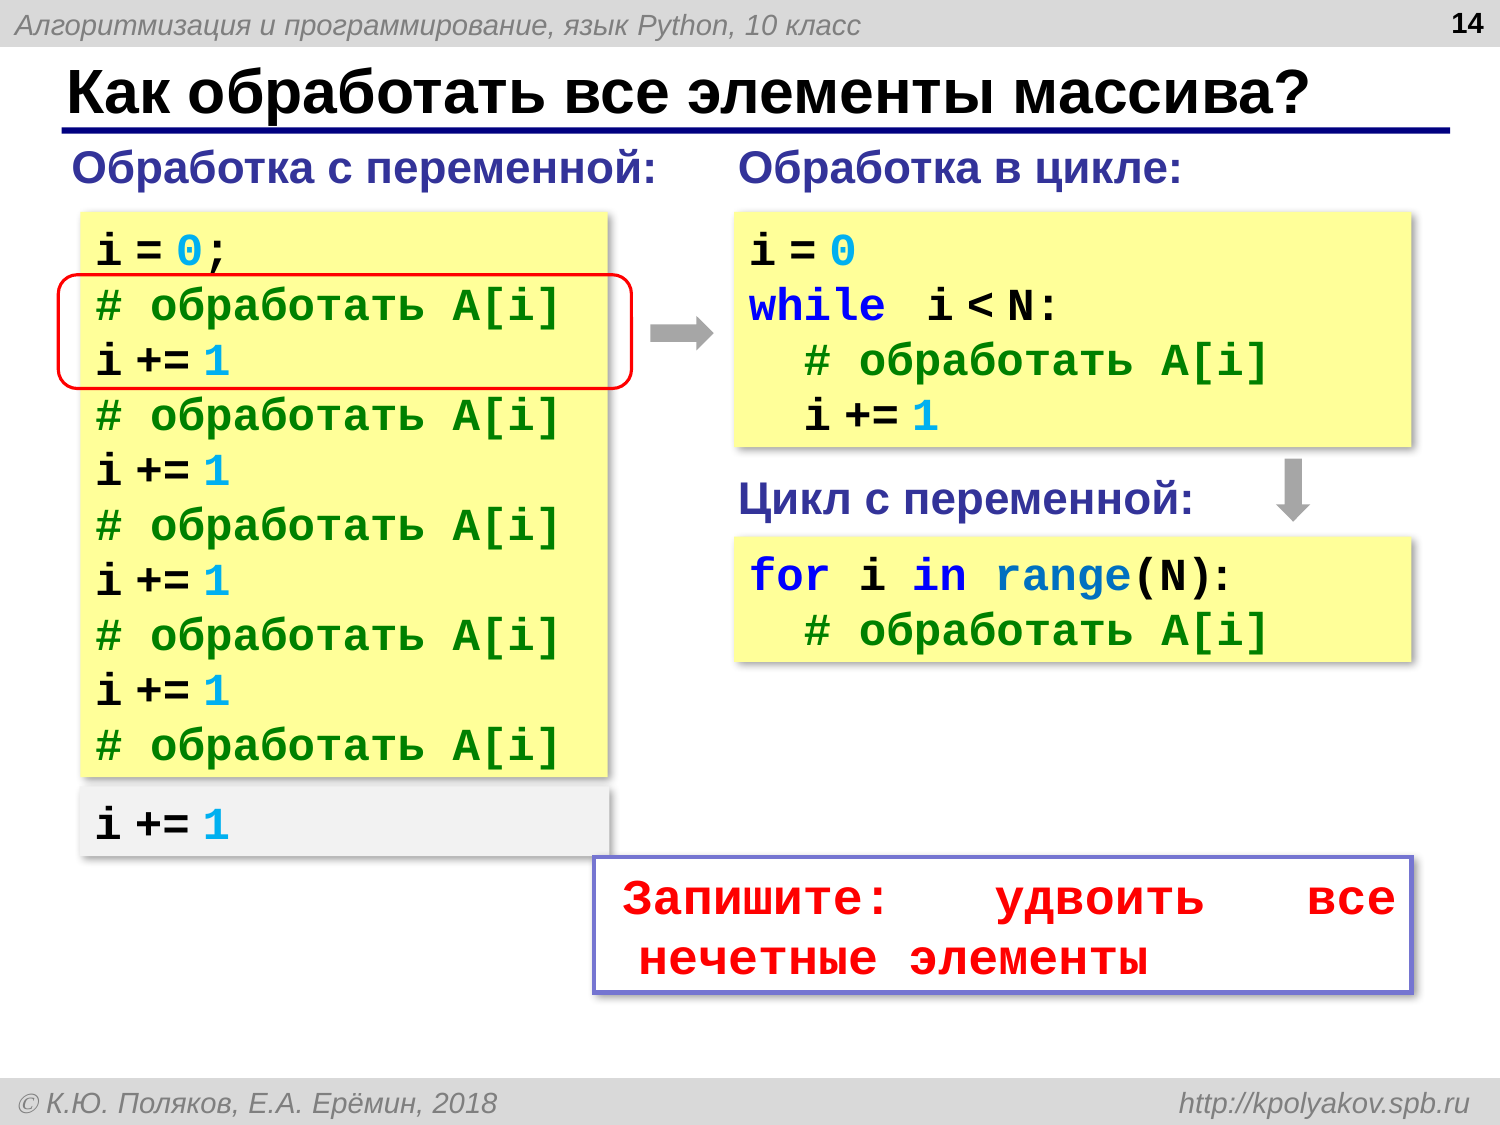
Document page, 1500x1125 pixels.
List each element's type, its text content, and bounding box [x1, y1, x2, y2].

text_box [650, 315, 714, 351]
text_box i = 0 while i < N: # обработать A[i] i += 1 [734, 211, 1412, 448]
text_box for i in range(N): # обработать A[i] [734, 536, 1412, 662]
text_box Обработка в цикле: [723, 130, 1349, 201]
slide_number 14 [1148, 0, 1500, 75]
text_box i += 1 [79, 786, 610, 857]
text_box [58, 274, 632, 389]
text_box [1275, 458, 1311, 522]
text_box Цикл с переменной: [723, 461, 1349, 532]
text_box i = 0; # обработать A[i] i += 1 # обработать A[i] i += 1 # обработать A[i] i += 1 # обработать A[i] i += 1 # обработать A[i] [80, 211, 608, 274]
title Как обработать все элементы массива? [51, 49, 1425, 127]
text_box i = 0; # обработать A[i] i += 1 # обработать A[i] i += 1 # обработать A[i] i += 1 # обработать A[i] i += 1 # обработать A[i] [80, 389, 608, 778]
text_box Обработка с переменной: [56, 130, 682, 201]
text_box Запишите: удвоить все нечетные элементы [593, 856, 1412, 993]
